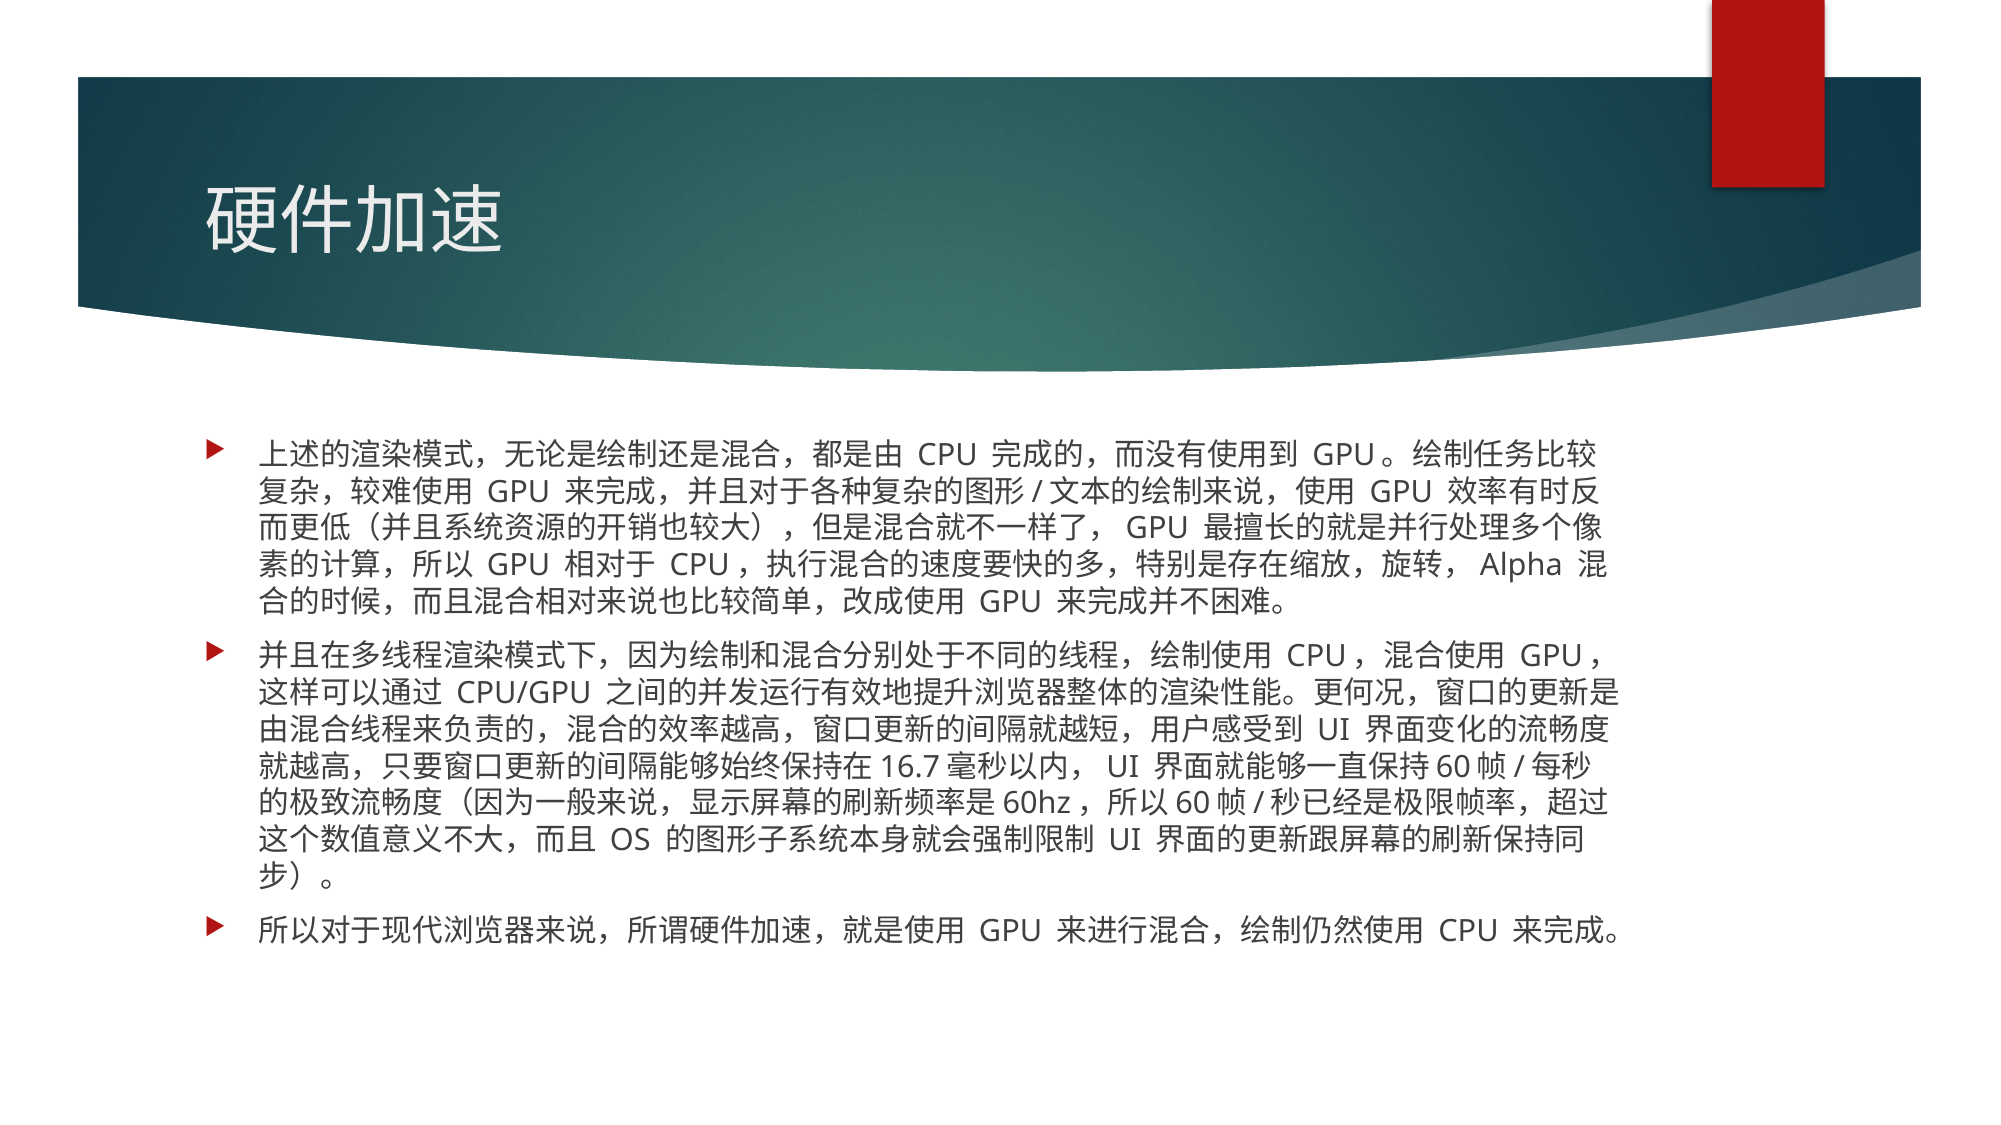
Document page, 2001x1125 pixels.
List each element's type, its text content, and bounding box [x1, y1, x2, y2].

title 硬件加速 [189, 159, 1638, 276]
list 上述的渲染模式，无论是绘制还是混合，都是由 CPU 完成的，而没有使用到 GPU。绘制任务比较复杂，较难使用 GPU 来完成，并且对于各种复杂的图形/文本的绘制来说，使用 GPU 效率有时反而更低（并且系统资源的开销也较大），但是混合就不一样了，GPU 最擅长的就是并行处理多个像素的计算，所以 GPU 相对于 CPU，执行混合的速度要快的多，特别是存在缩放，旋转，Alpha 混合的时候，而且混合相对来说也比较简单，改成使用 GPU 来完成并不困难。 并且在多线程渲染模式下，因为绘制和混合分别处于不同的线程，绘制使用 CPU，混合使用 GPU，这样可以通过 CPU/GPU 之间的并发运行有效地提升浏览器整体的渲染性能。更何况，窗口的更新是由混合线程来负责的，混合的效率越高，窗口更新的间隔就越短，用户感受到 UI 界面变化的流畅度就越高，只要窗口更新的间隔能够始终保持在16.7毫秒以内，UI 界面就能够一直保持60帧/每秒的极致流畅度（因为一般来说，显示屏幕的刷新频率是60hz，所以60帧/秒已经是极限帧率，超过这个数值意义不大，而且 OS 的图形子系统本身就会强制限制 UI 界面的更新跟屏幕的刷新保持同步）。 所以对于现代浏览器来说，所谓硬件加速，就是使用 GPU 来进行混合，绘制仍然使用 CPU 来完成。 [189, 427, 1638, 988]
